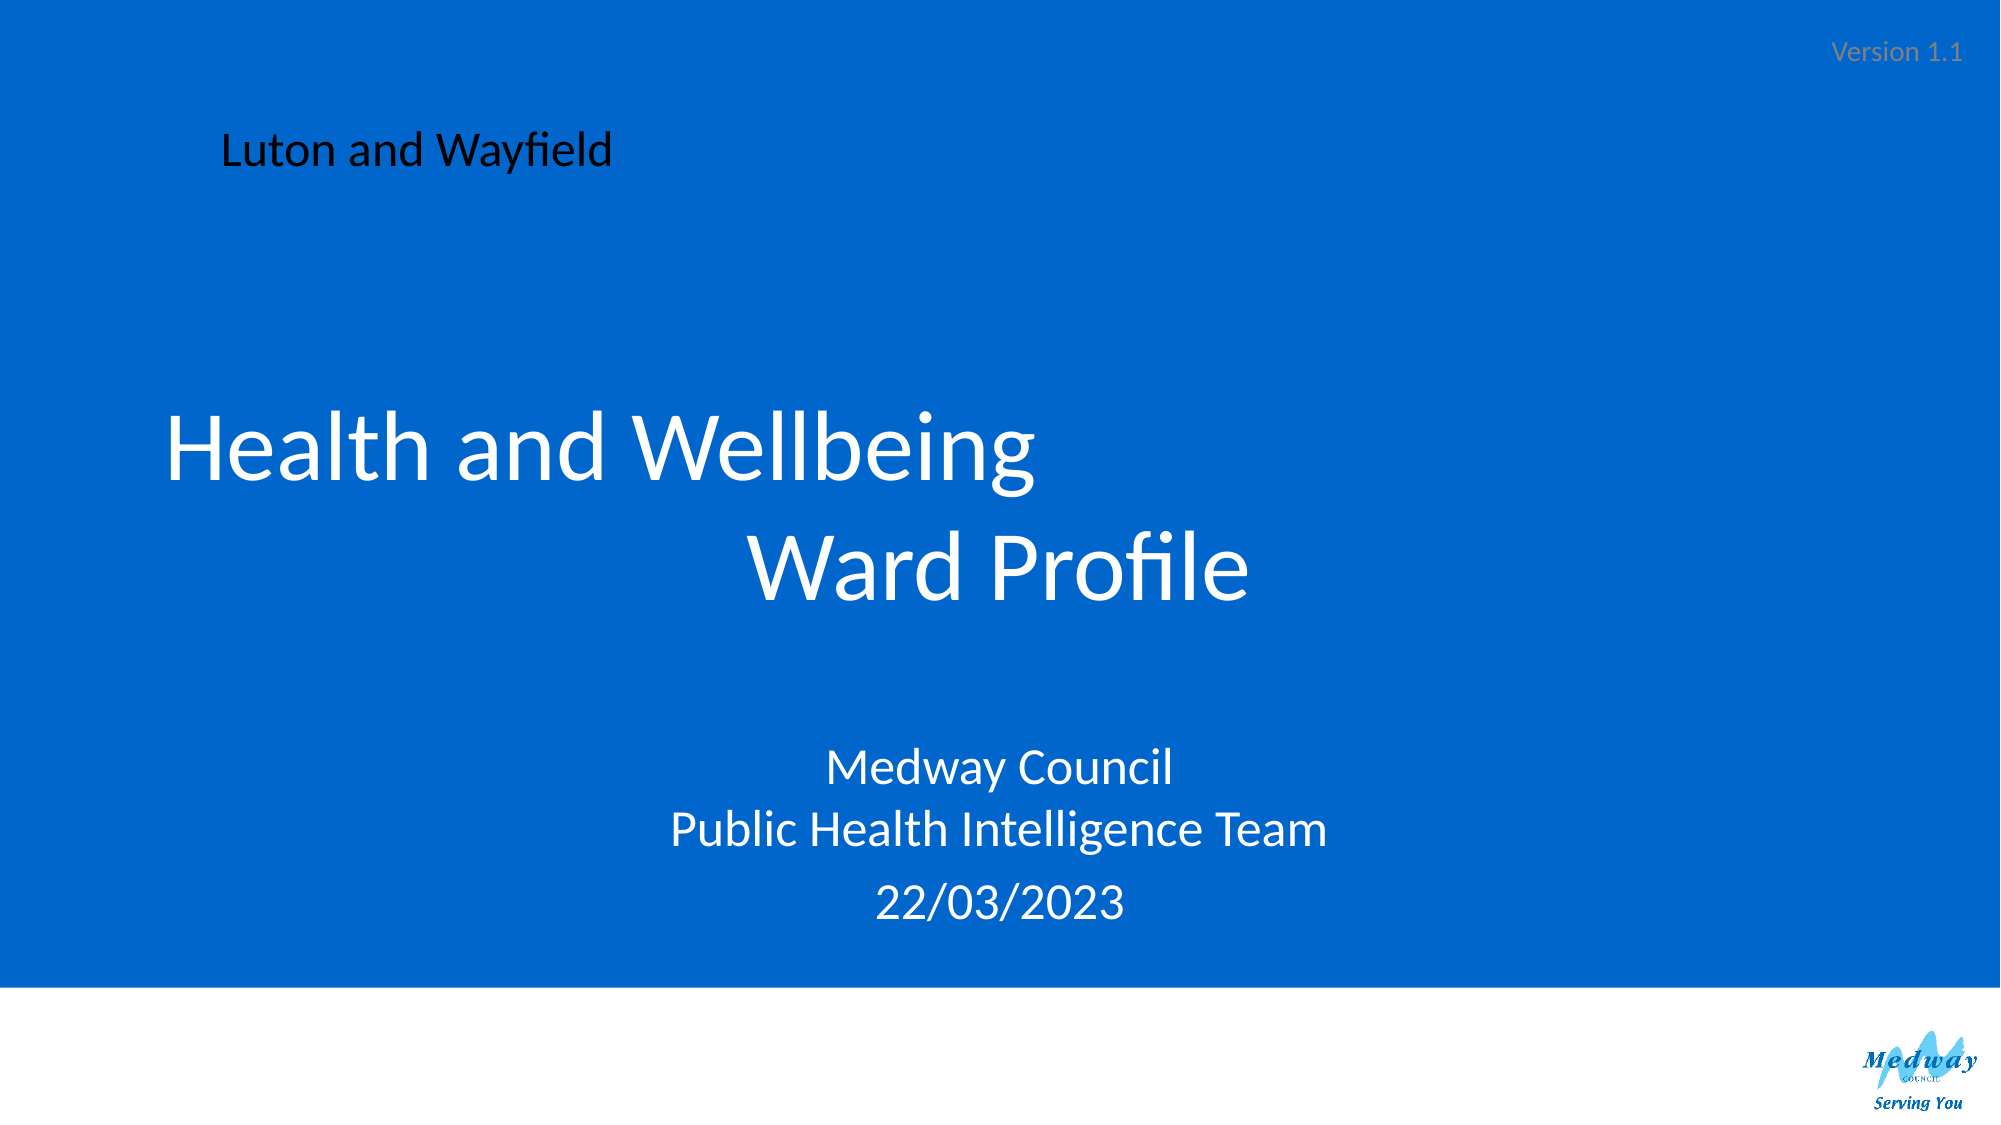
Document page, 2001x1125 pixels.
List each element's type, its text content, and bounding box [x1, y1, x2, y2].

subtitle Medway Council Public Health Intelligence Team 22/03/2023 [299, 650, 1700, 938]
list Luton and Wayfield [149, 108, 1850, 349]
footer Version 1.1 [1708, 20, 1979, 80]
title Health and Wellbeing Ward Profile [149, 349, 1850, 651]
picture [1862, 1031, 1977, 1111]
